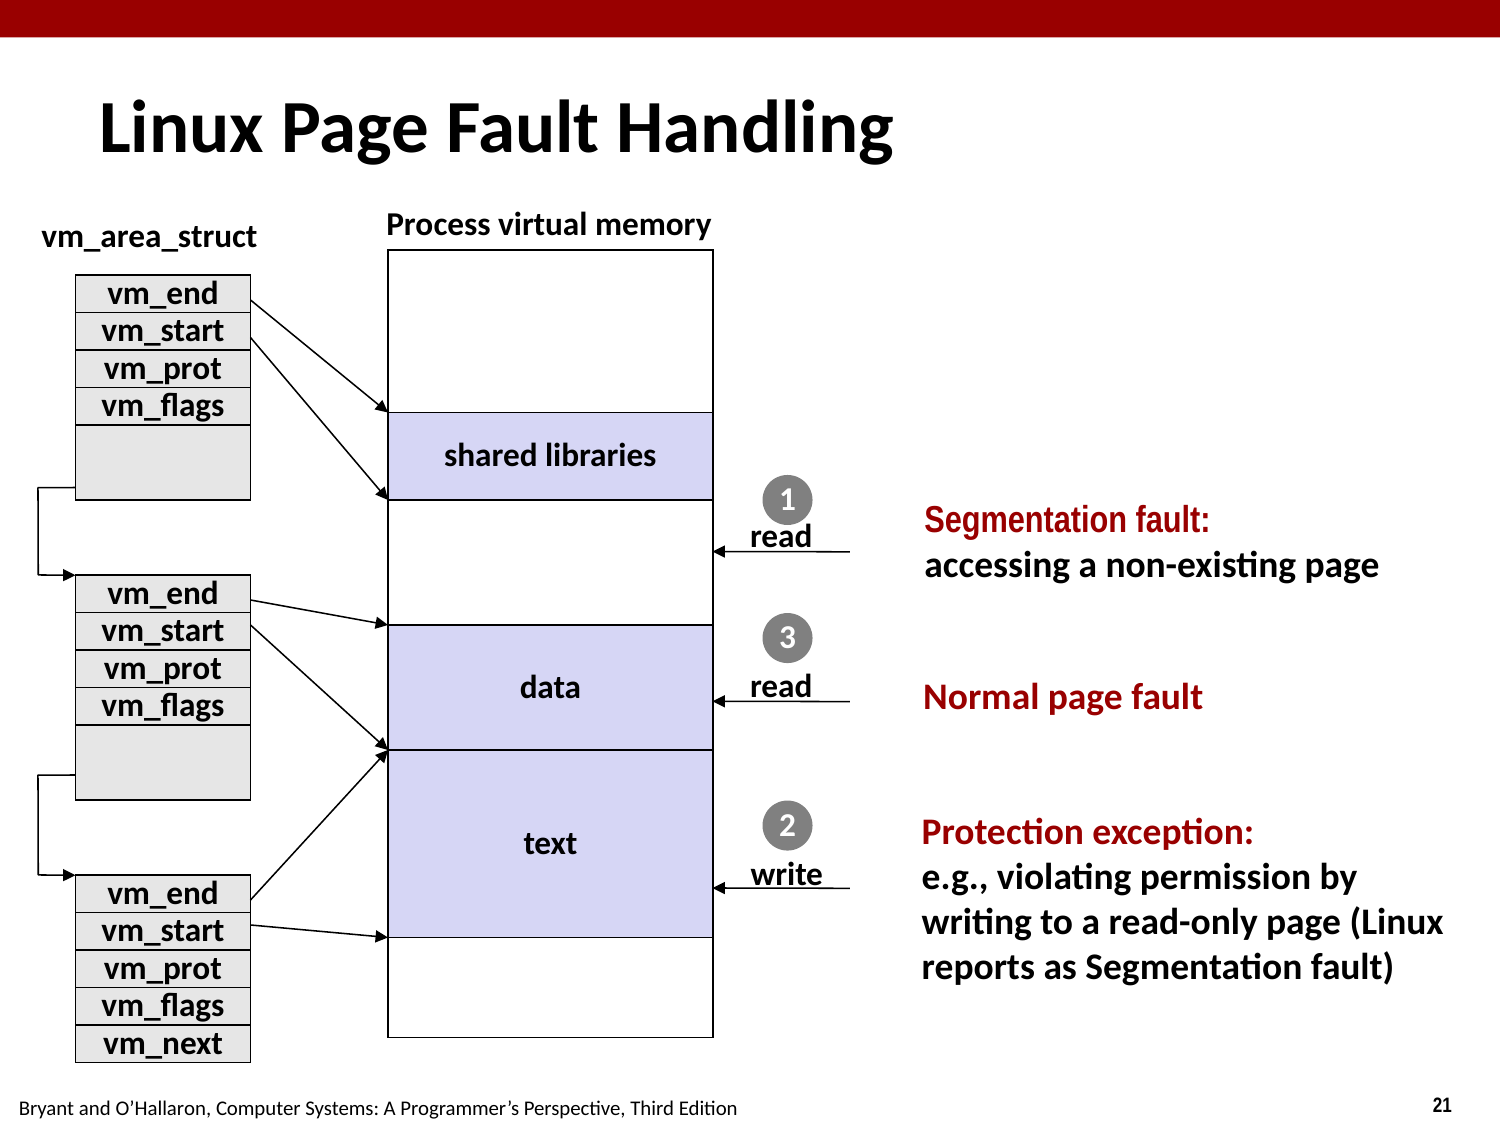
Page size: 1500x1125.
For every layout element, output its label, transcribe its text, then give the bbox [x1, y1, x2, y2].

text_box shared libraries [387, 412, 713, 500]
text_box vm_prot [75, 950, 251, 987]
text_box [712, 800, 851, 901]
text_box vm_end [75, 875, 251, 912]
text_box vm_area_struct [26, 212, 273, 262]
text_box [387, 938, 713, 1038]
text_box Segmentation fault: accessing a non-existing page [909, 487, 1396, 593]
text_box data [387, 624, 713, 750]
text_box vm_flags [75, 387, 251, 425]
text_box vm_next [75, 1025, 251, 1063]
text_box text [387, 750, 713, 938]
text_box Process virtual memory [371, 199, 727, 250]
text_box [250, 599, 388, 629]
text_box vm_flags [75, 687, 251, 725]
text_box vm_flags [75, 987, 251, 1025]
text_box vm_end [75, 575, 251, 612]
text_box [250, 337, 388, 500]
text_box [712, 612, 851, 713]
text_box vm_start [75, 312, 251, 350]
text_box [75, 425, 251, 500]
text_box Normal page fault [908, 664, 1219, 725]
text_box [75, 725, 251, 800]
text_box [250, 624, 388, 750]
text_box vm_prot [75, 350, 251, 387]
text_box vm_start [75, 912, 251, 950]
title Linux Page Fault Handling [83, 74, 1238, 170]
text_box [387, 250, 713, 412]
text_box vm_start [75, 612, 251, 650]
text_box [37, 568, 76, 582]
text_box [37, 868, 76, 882]
text_box Protection exception: e.g., violating permission by writing to a read-only page (Linux reports as Segmentation fault) [906, 799, 1463, 995]
text_box [387, 500, 713, 624]
text_box vm_prot [75, 650, 251, 687]
text_box [250, 924, 388, 943]
text_box [250, 750, 388, 901]
text_box [250, 299, 388, 413]
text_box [712, 474, 851, 563]
text_box vm_end [75, 275, 251, 312]
